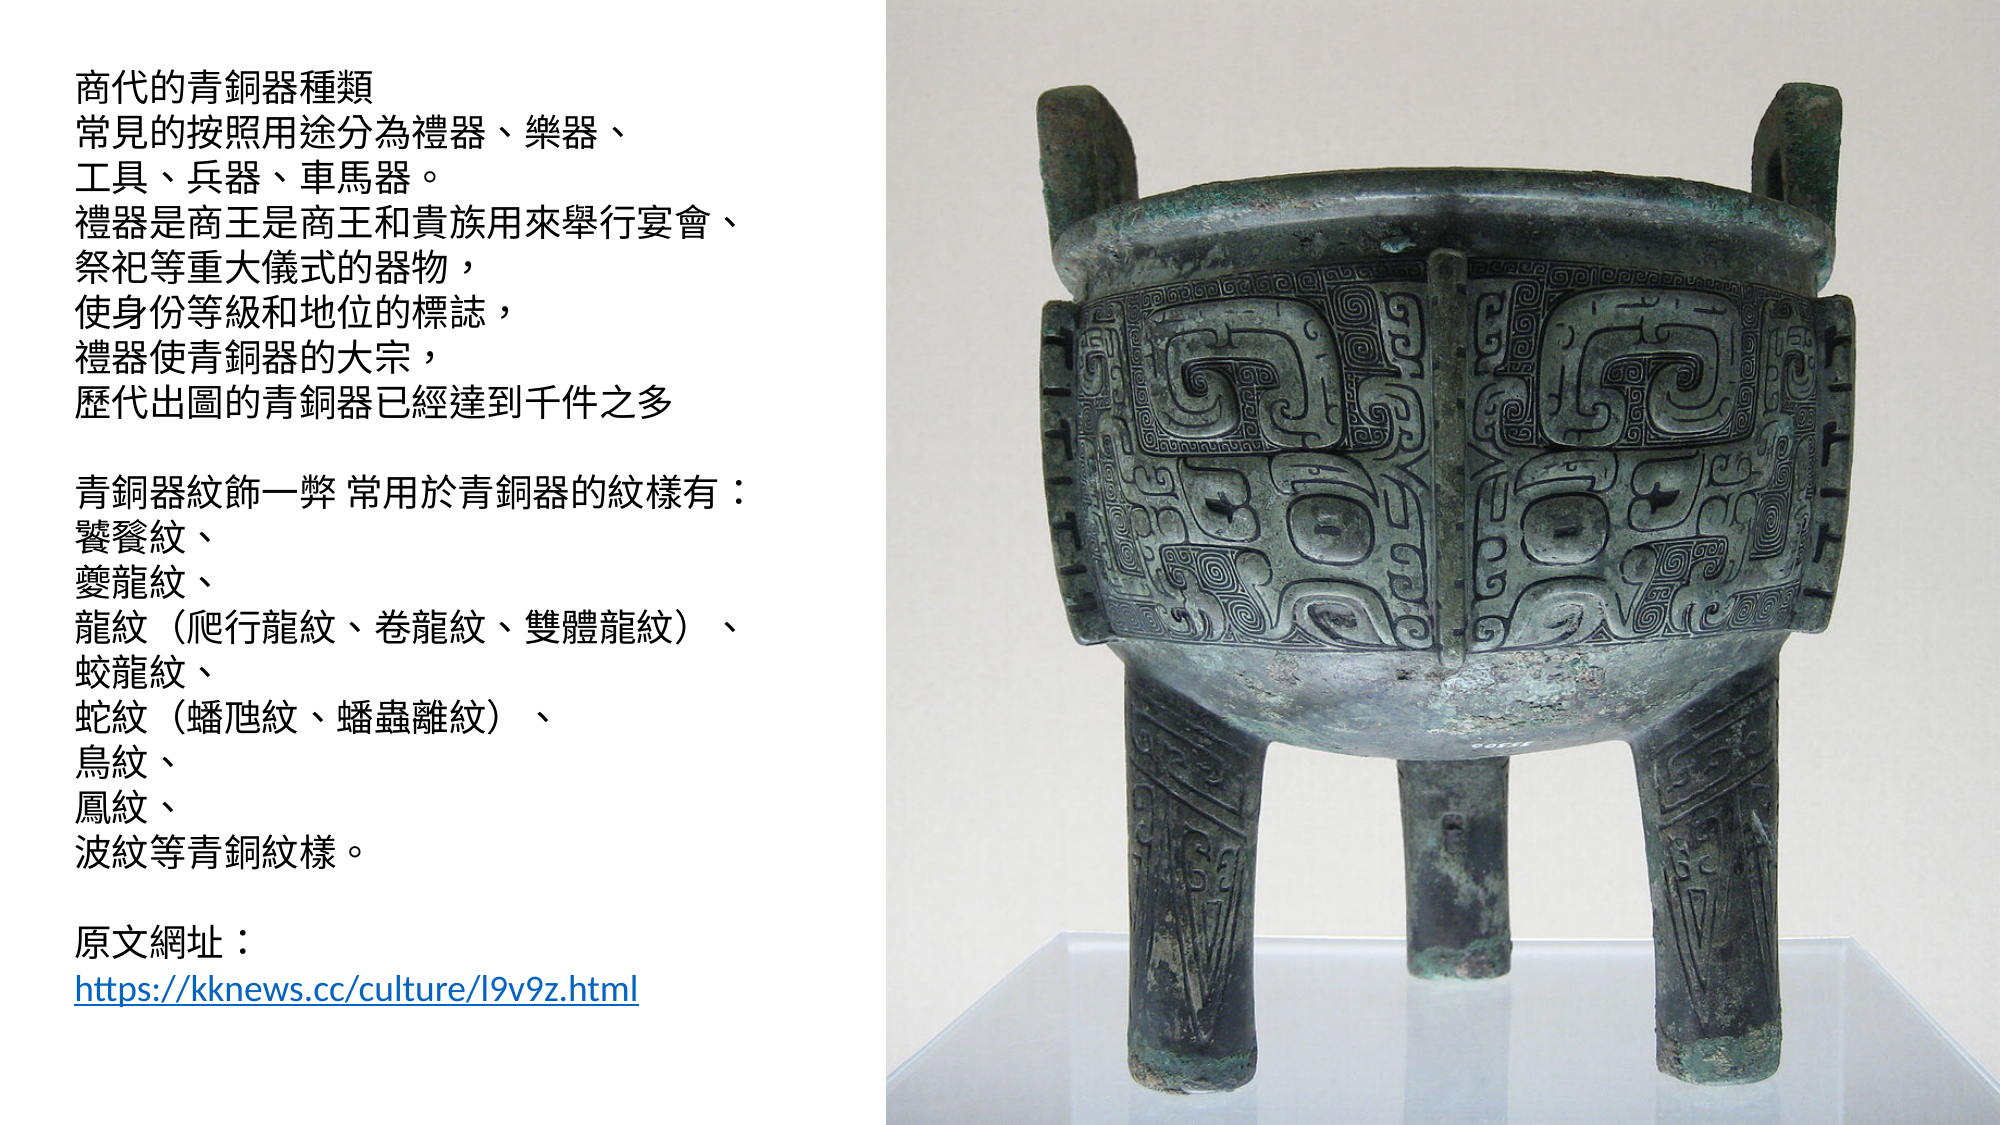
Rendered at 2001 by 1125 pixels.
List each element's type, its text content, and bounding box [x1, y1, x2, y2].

picture [886, 0, 2000, 1125]
text_box 商代的青銅器種類 常見的按照用途分為禮器、樂器、 工具、兵器、車馬器。 禮器是商王是商王和貴族用來舉行宴會、 祭祀等重大儀式的器物， 使身份等級和地位的標誌， 禮器使青銅器的大宗， 歷代出圖的青銅器已經達到千件之多 青銅器紋飾一弊 常用於青銅器的紋樣有： 饕餮紋、 夔龍紋、 龍紋（爬行龍紋、卷龍紋、雙體龍紋）、 蛟龍紋、 蛇紋（蟠虺紋、蟠蟲離紋）、 鳥紋、 鳳紋、 波紋等青銅紋樣。 原文網址：https://kknews.cc/culture/l9v9z.html [59, 56, 822, 1017]
